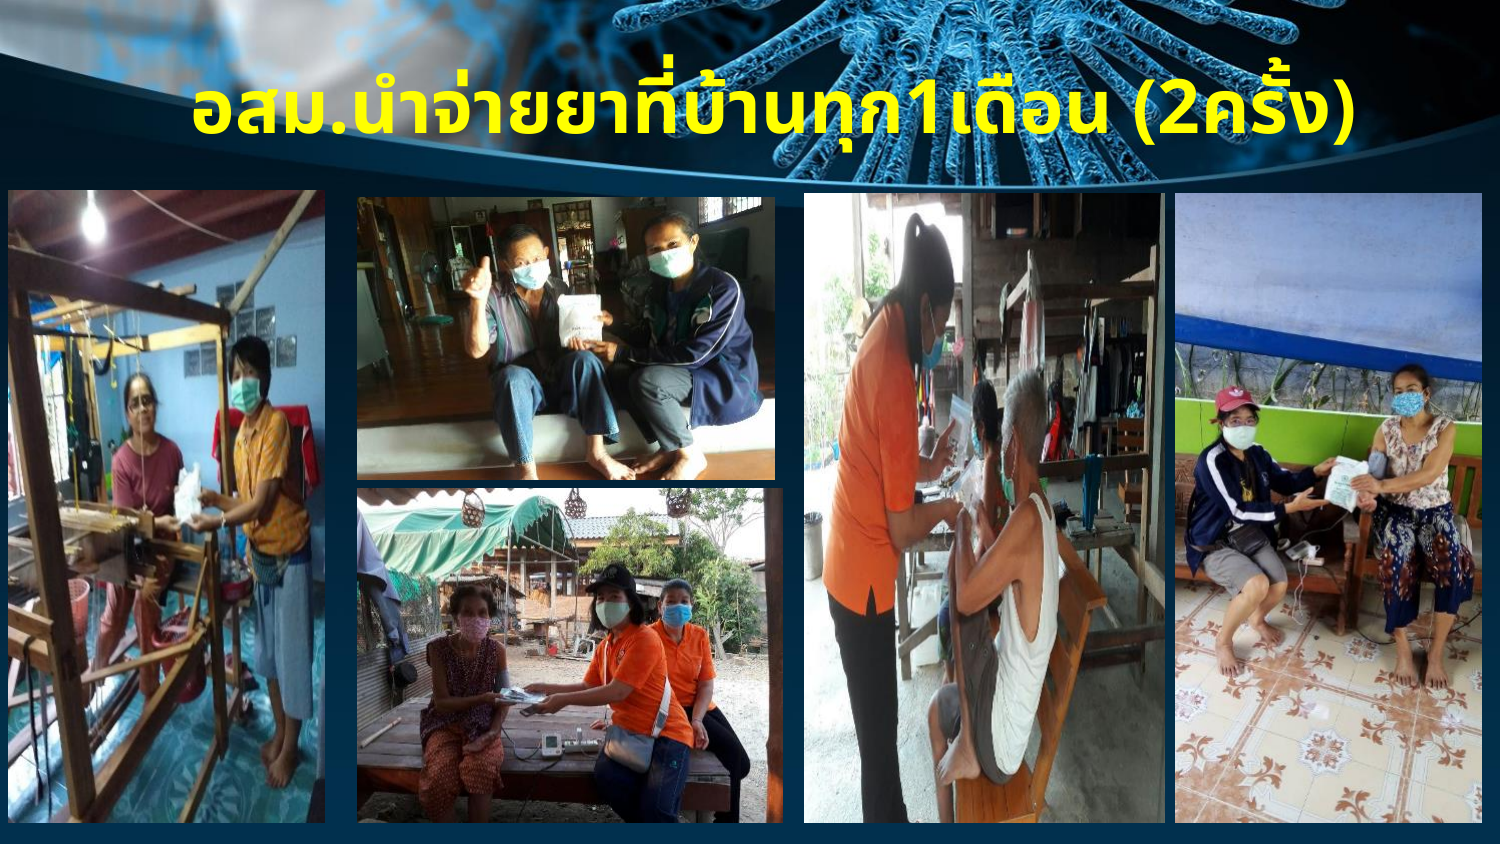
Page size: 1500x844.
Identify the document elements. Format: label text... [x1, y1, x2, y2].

picture [0, 0, 1500, 844]
title อสม.นำจ่ายยาที่บ้านทุก1เดือน (2ครั้ง) [98, 77, 1449, 219]
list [7, 190, 325, 823]
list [356, 197, 776, 480]
